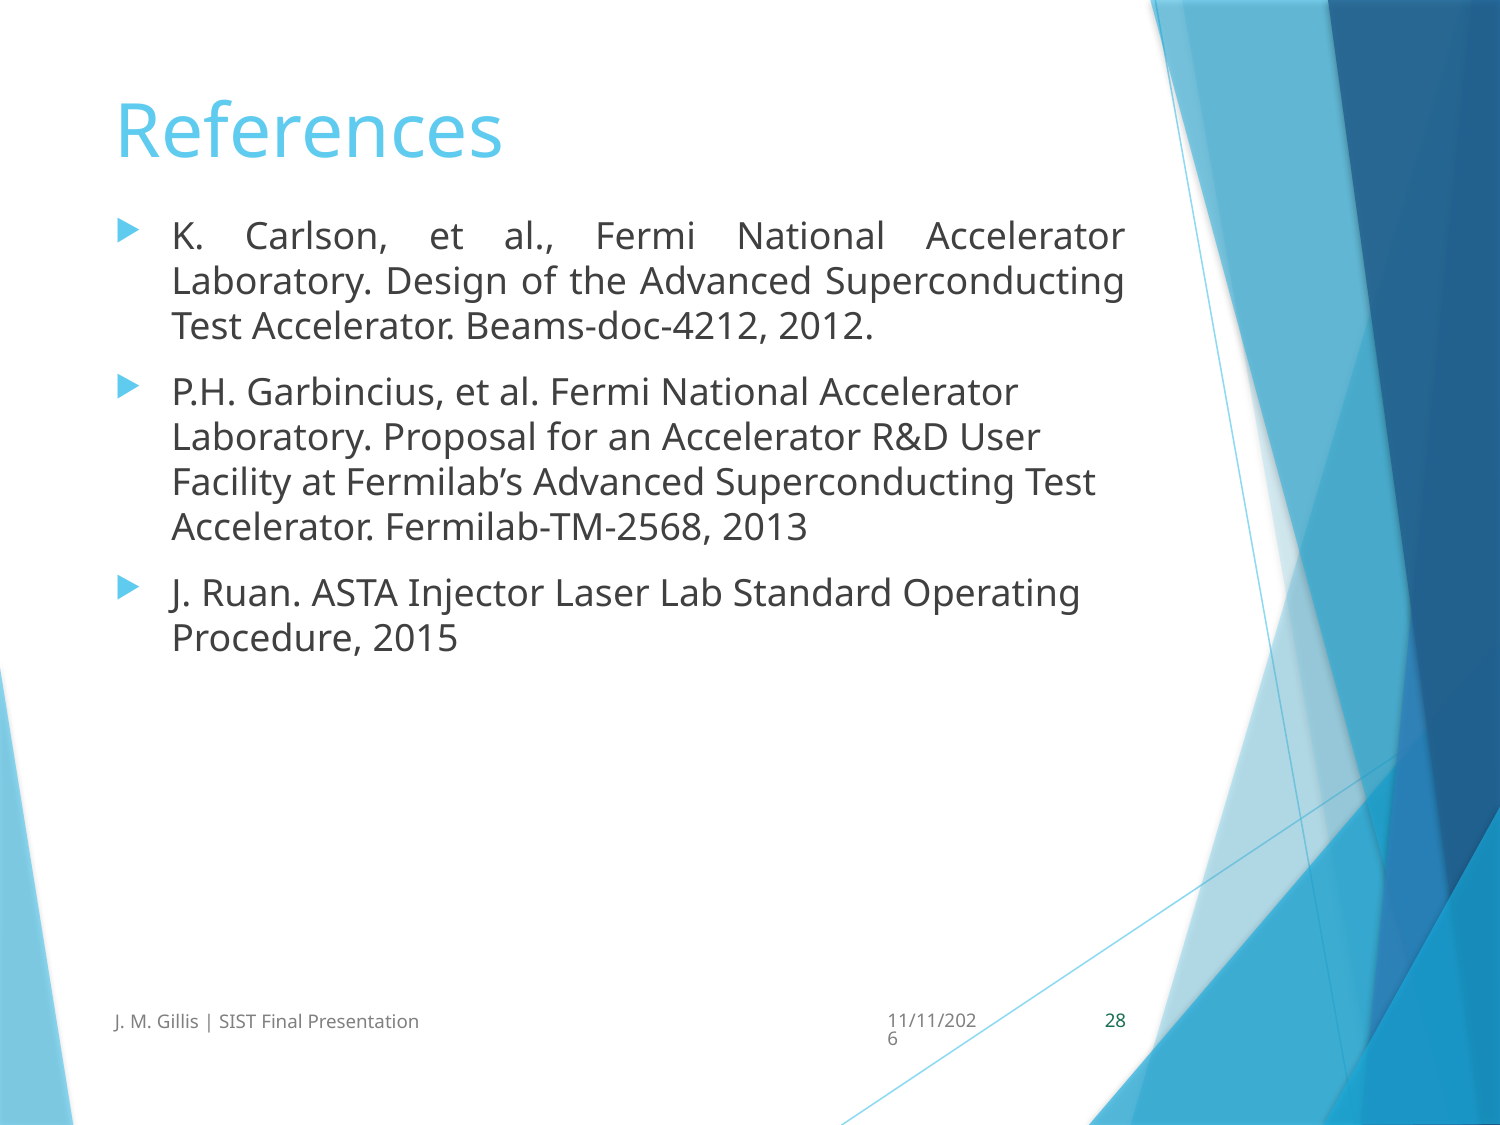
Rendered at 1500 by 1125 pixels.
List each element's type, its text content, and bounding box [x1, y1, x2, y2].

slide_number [872, 991, 999, 1051]
title References [99, 75, 1142, 195]
footer J. M. Gillis | SIST Final Presentation [99, 991, 859, 1051]
list K. Carlson, et al., Fermi National Accelerator Laboratory. Design of the Advanced Superconducting Test Accelerator. Beams-doc-4212, 2012. P.H. Garbincius, et al. Fermi National Accelerator Laboratory. Proposal for an Accelerator R&D User Facility at Fermilab’s Advanced Superconducting Test Accelerator. Fermilab-TM-2568, 2013 J. Ruan. ASTA Injector Laser Lab Standard Operating Procedure, 2015 [99, 204, 1142, 841]
slide_number 28 [1057, 991, 1142, 1051]
